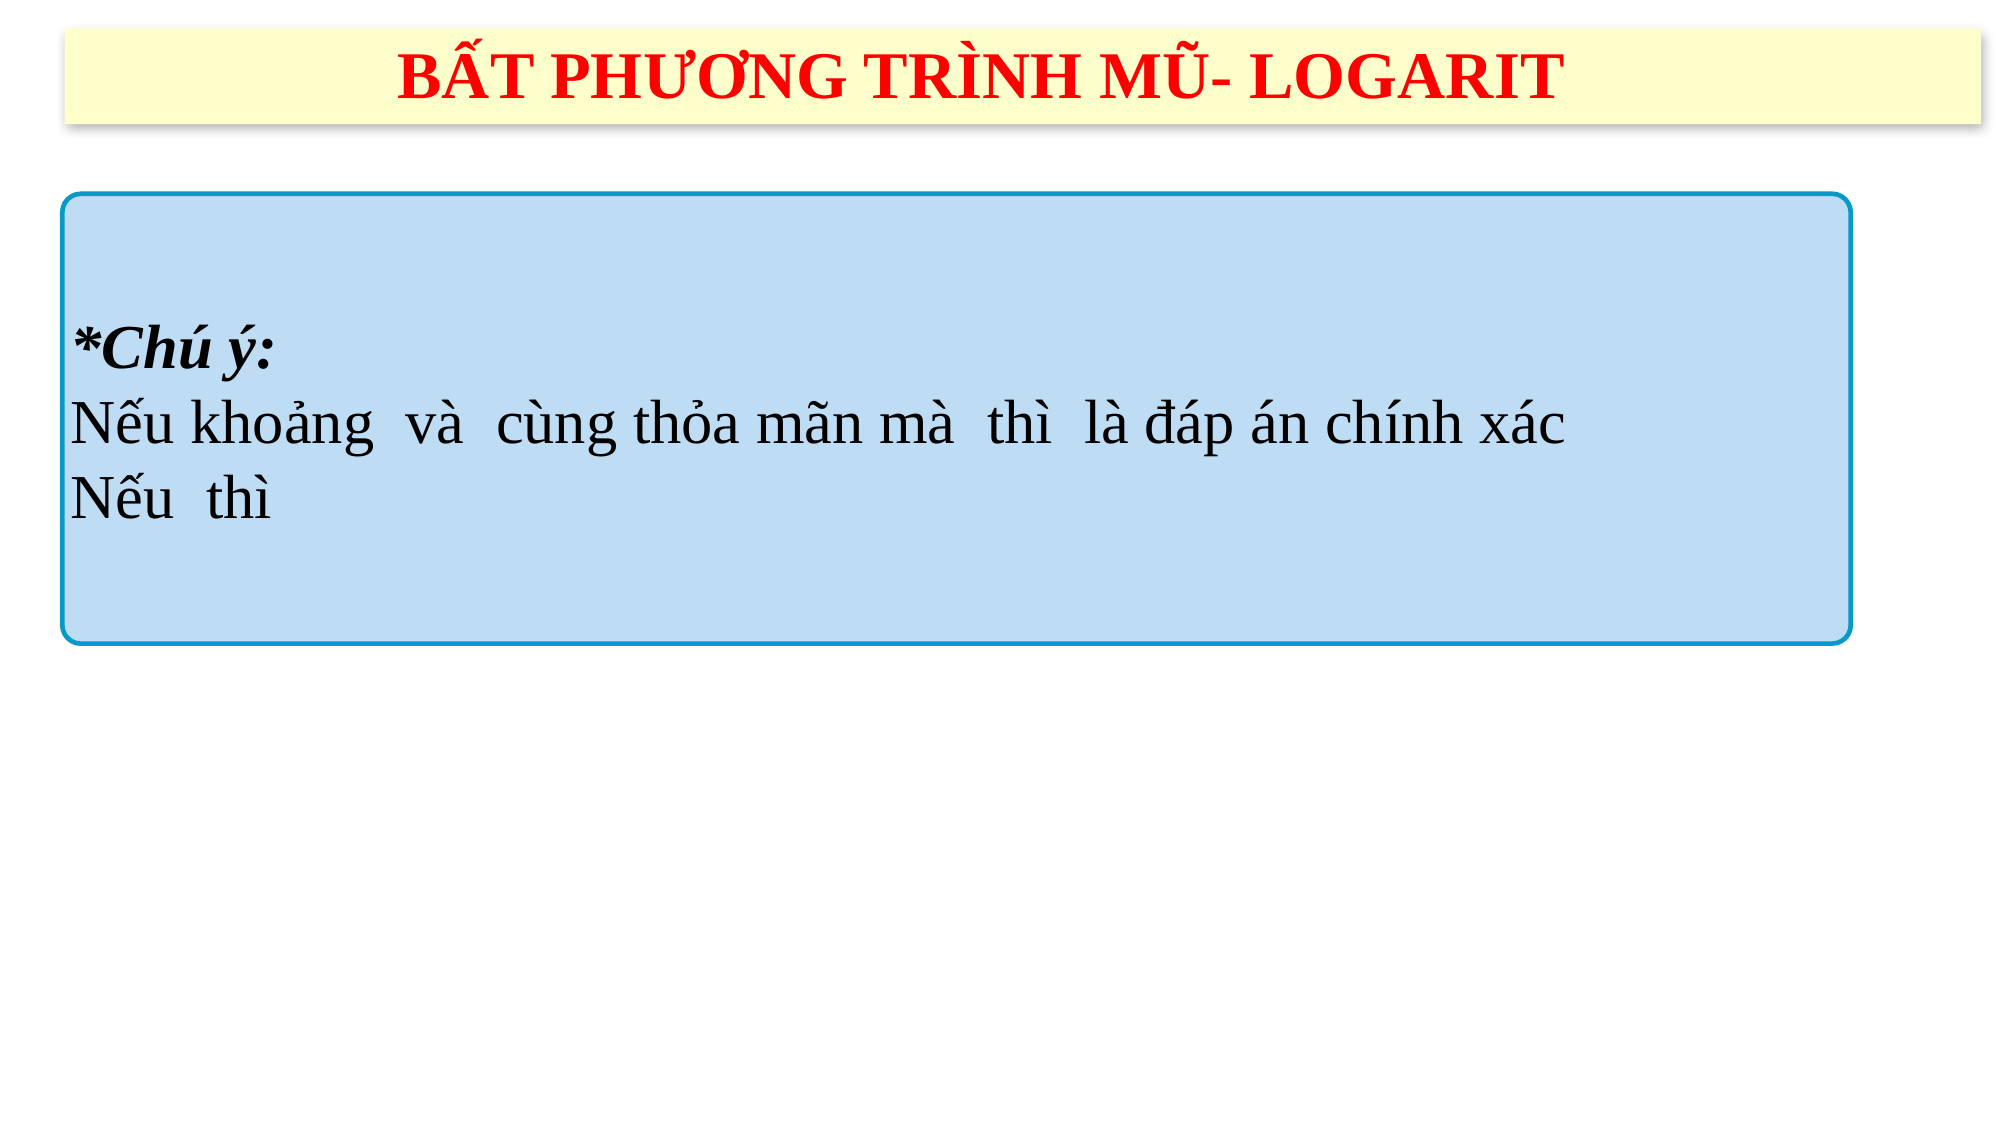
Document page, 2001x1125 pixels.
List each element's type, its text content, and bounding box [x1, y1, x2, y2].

text_box [64, 28, 1982, 125]
text_box BẤT PHƯƠNG TRÌNH MŨ- LOGARIT [75, 24, 1888, 120]
